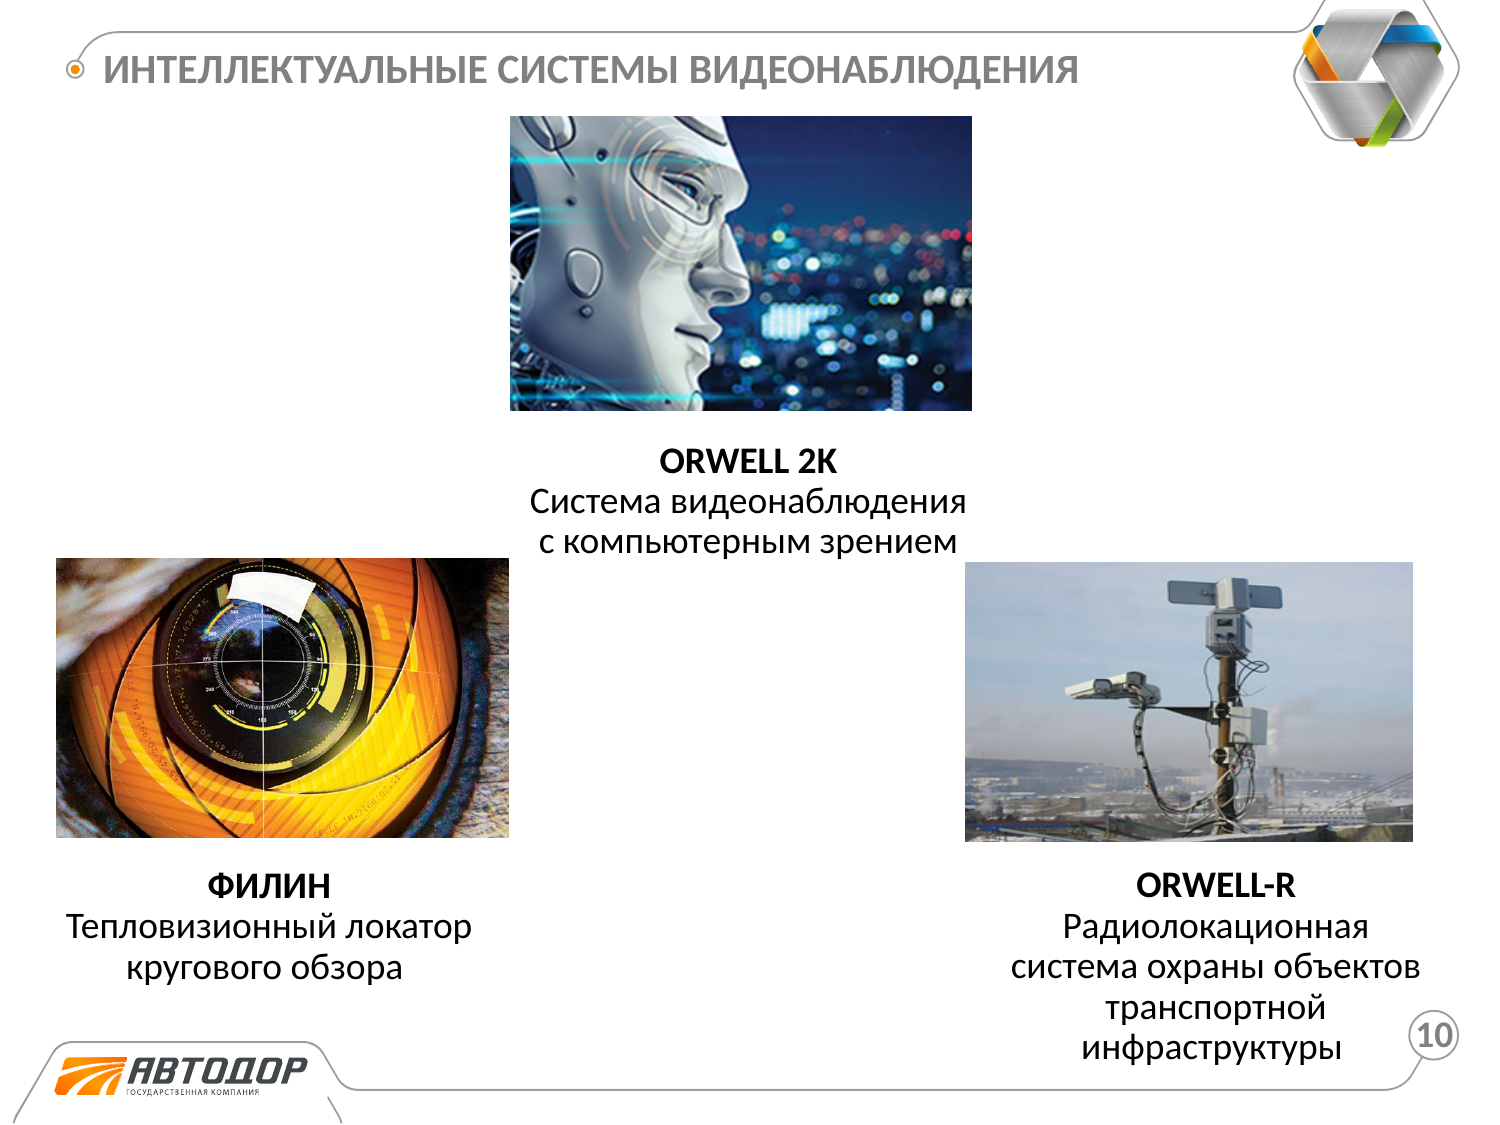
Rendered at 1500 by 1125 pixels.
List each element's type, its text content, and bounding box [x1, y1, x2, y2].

text_box ORWELL-R Радиолокационная система охраны объектов транспортной инфраструктуры [988, 897, 1444, 1036]
text_box ФИЛИН Тепловизионный локатор кругового обзора [44, 857, 494, 996]
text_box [65, 0, 1461, 142]
picture [1299, 9, 1444, 147]
text_box [960, 558, 1417, 846]
text_box [327, 1096, 343, 1124]
text_box 10 [1396, 1006, 1473, 1063]
text_box [12, 1041, 1420, 1124]
text_box [506, 197, 976, 415]
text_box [53, 1056, 309, 1097]
text_box [0, 85, 1300, 197]
text_box [1040, 892, 1428, 1033]
text_box ORWELL 2K Система видеонаблюдения с компьютерным зрением [523, 432, 973, 571]
text_box [52, 554, 513, 842]
